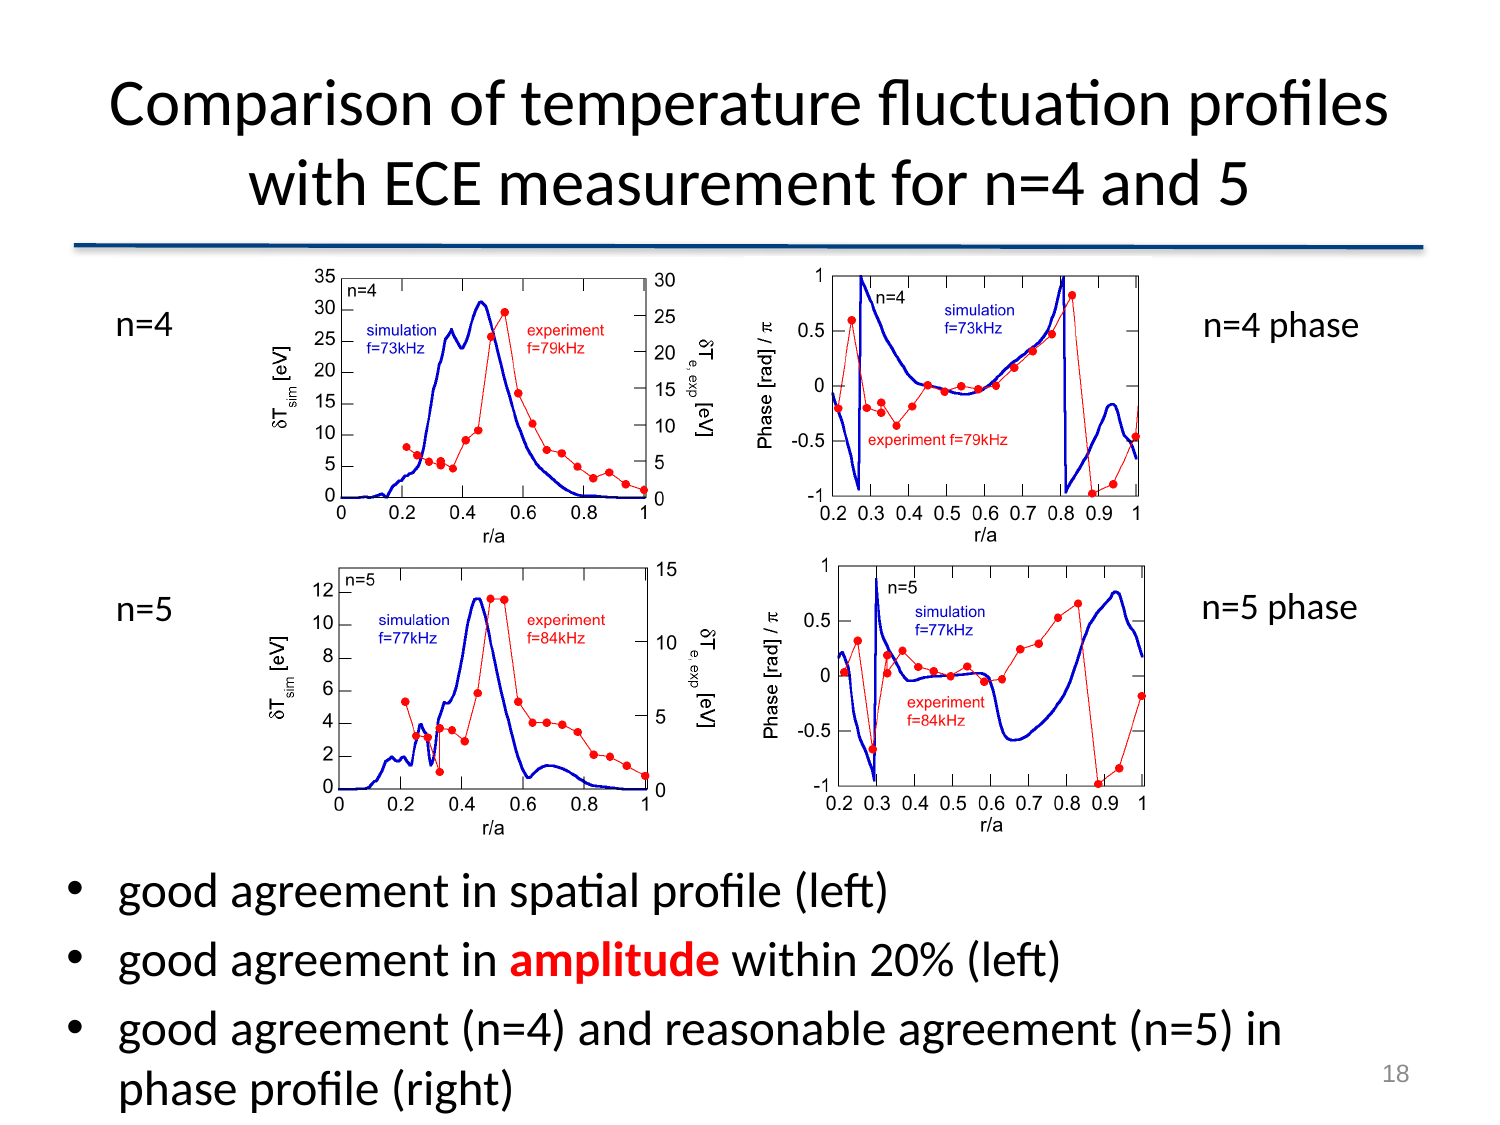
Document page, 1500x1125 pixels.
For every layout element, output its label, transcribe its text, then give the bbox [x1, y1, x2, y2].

text_box n=5 [101, 576, 200, 637]
picture [744, 256, 1158, 845]
list good agreement in spatial profile (left) good agreement in amplitude within 20% (left) good agreement (n=4) and reasonable agreement (n=5) in phase profile (right) [51, 850, 1425, 1125]
picture [256, 257, 728, 848]
text_box n=4 [100, 291, 200, 352]
title Comparison of temperature fluctuation profiles with ECE measurement for n=4 and 5 [75, 45, 1425, 233]
text_box n=4 phase [1188, 292, 1387, 353]
slide_number 18 [1074, 1042, 1425, 1103]
text_box n=5 phase [1186, 574, 1385, 635]
